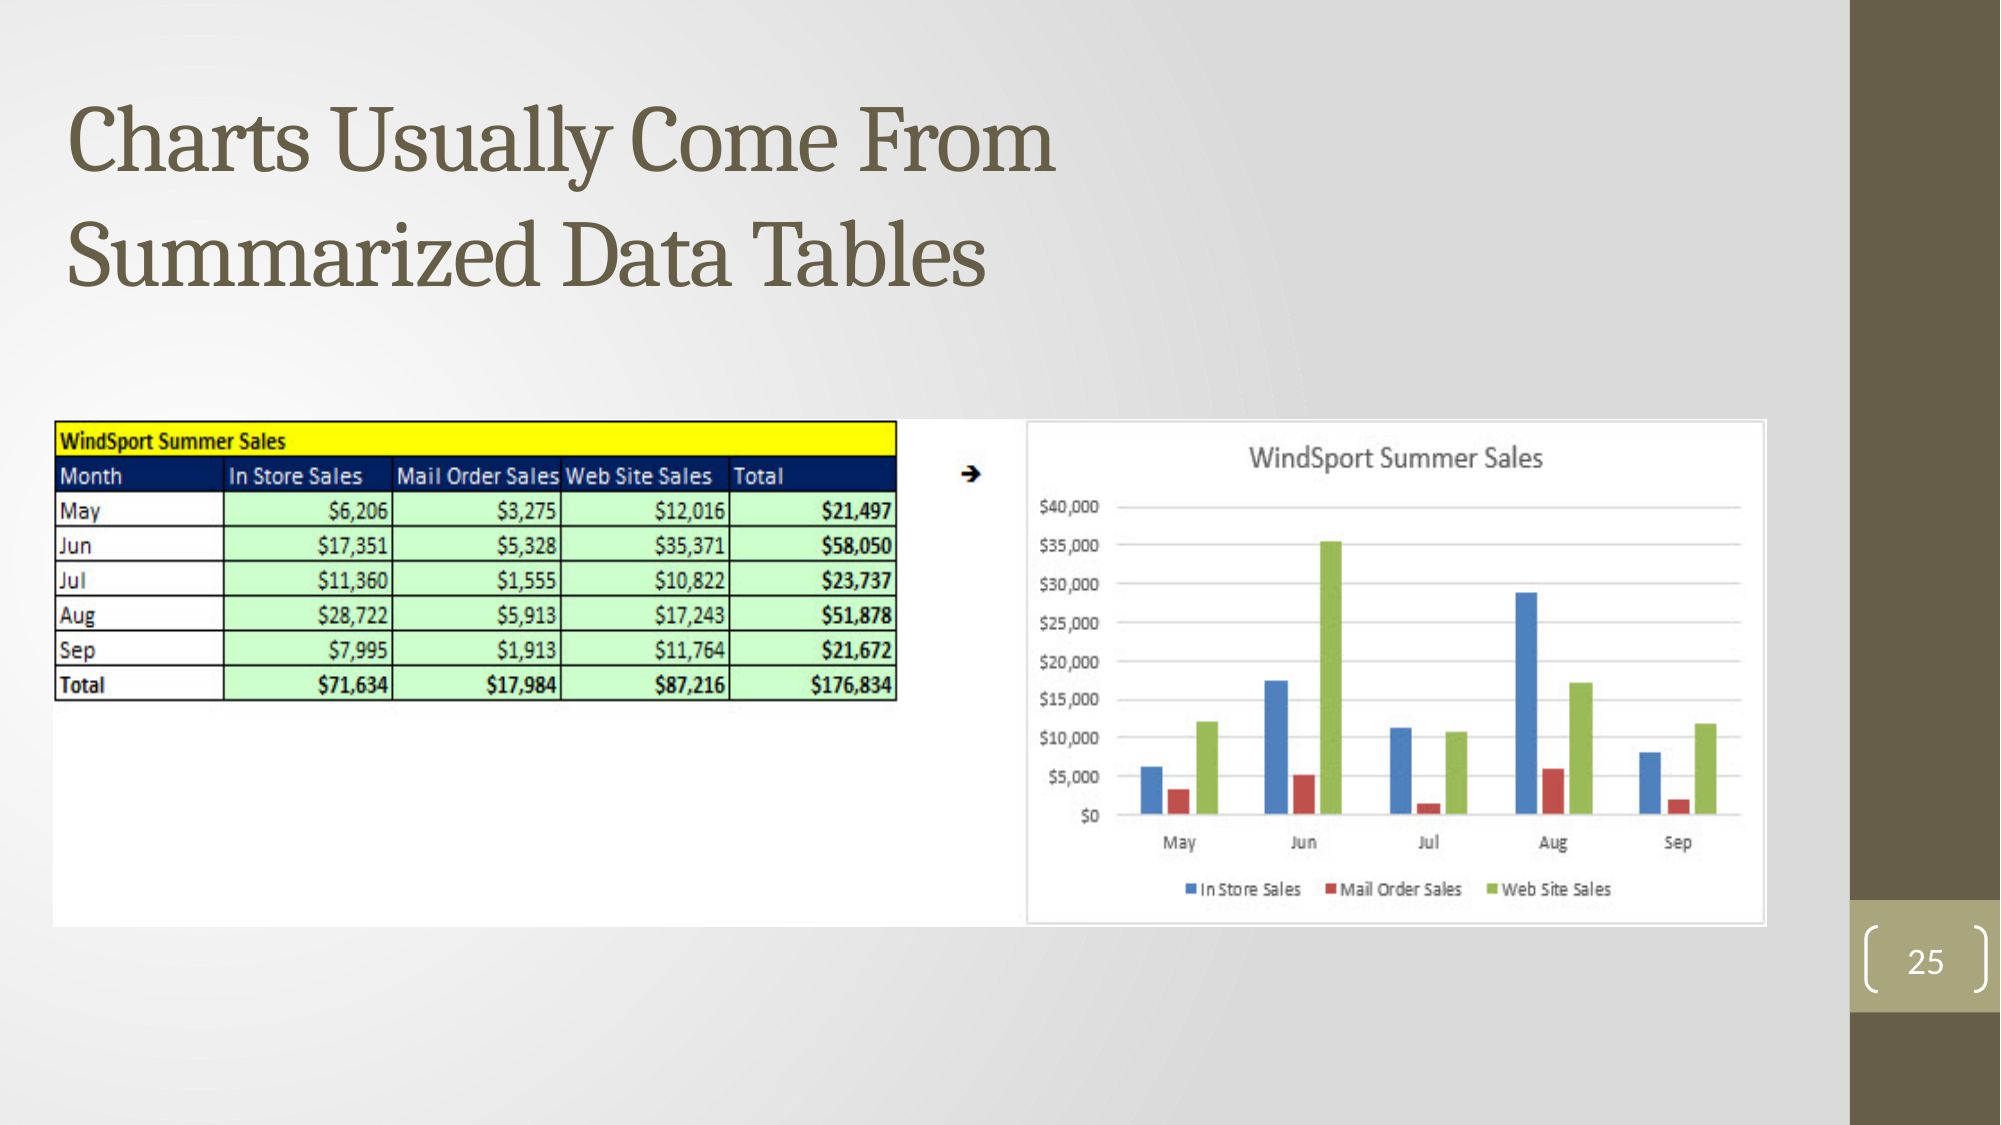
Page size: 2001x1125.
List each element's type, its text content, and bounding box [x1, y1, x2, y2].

title Charts Usually Come From Summarized Data Tables [53, 96, 1767, 285]
slide_number 25 [1864, 925, 1988, 994]
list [52, 418, 1768, 928]
